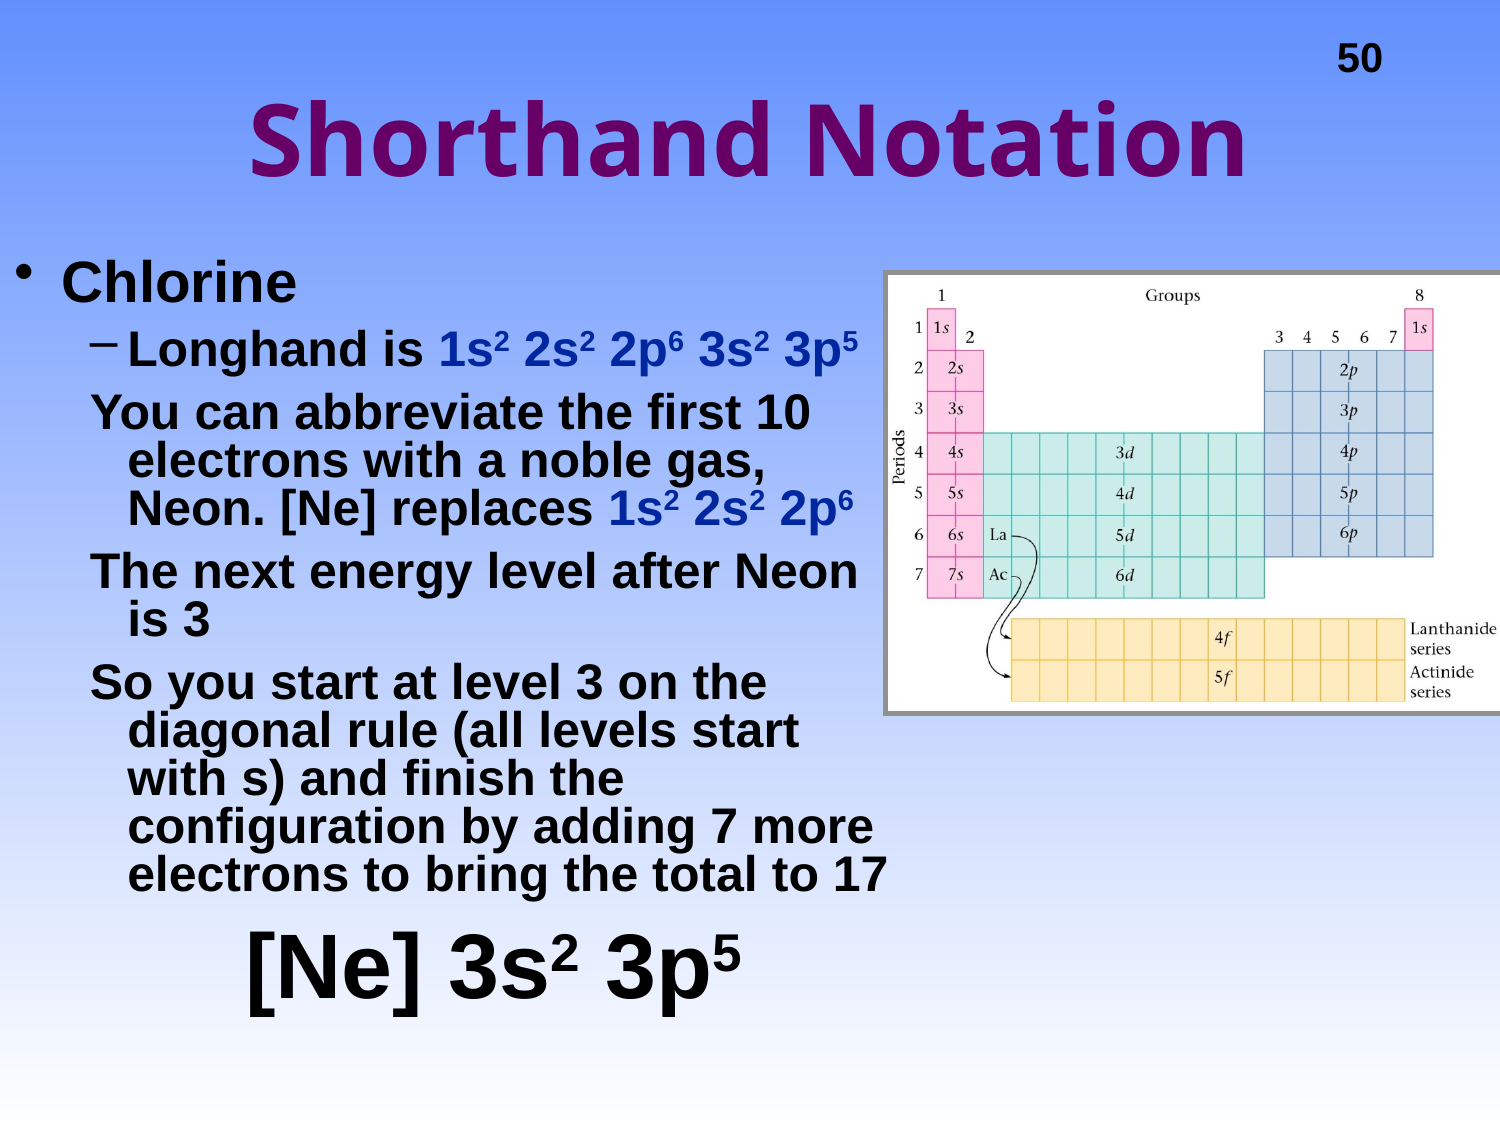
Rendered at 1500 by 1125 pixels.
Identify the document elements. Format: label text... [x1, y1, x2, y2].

list Chlorine Longhand is 1s2 2s2 2p6 3s2 3p5 You can abbreviate the first 10 electrons with a noble gas, Neon. [Ne] replaces 1s2 2s2 2p6 The next energy level after Neon is 3 So you start at level 3 on the diagonal rule (all levels start with s) and finish the configuration by adding 7 more electrons to bring the total to 17 [Ne] 3s2 3p5 [0, 249, 913, 1050]
title Shorthand Notation [162, 50, 1338, 238]
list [887, 274, 1500, 712]
